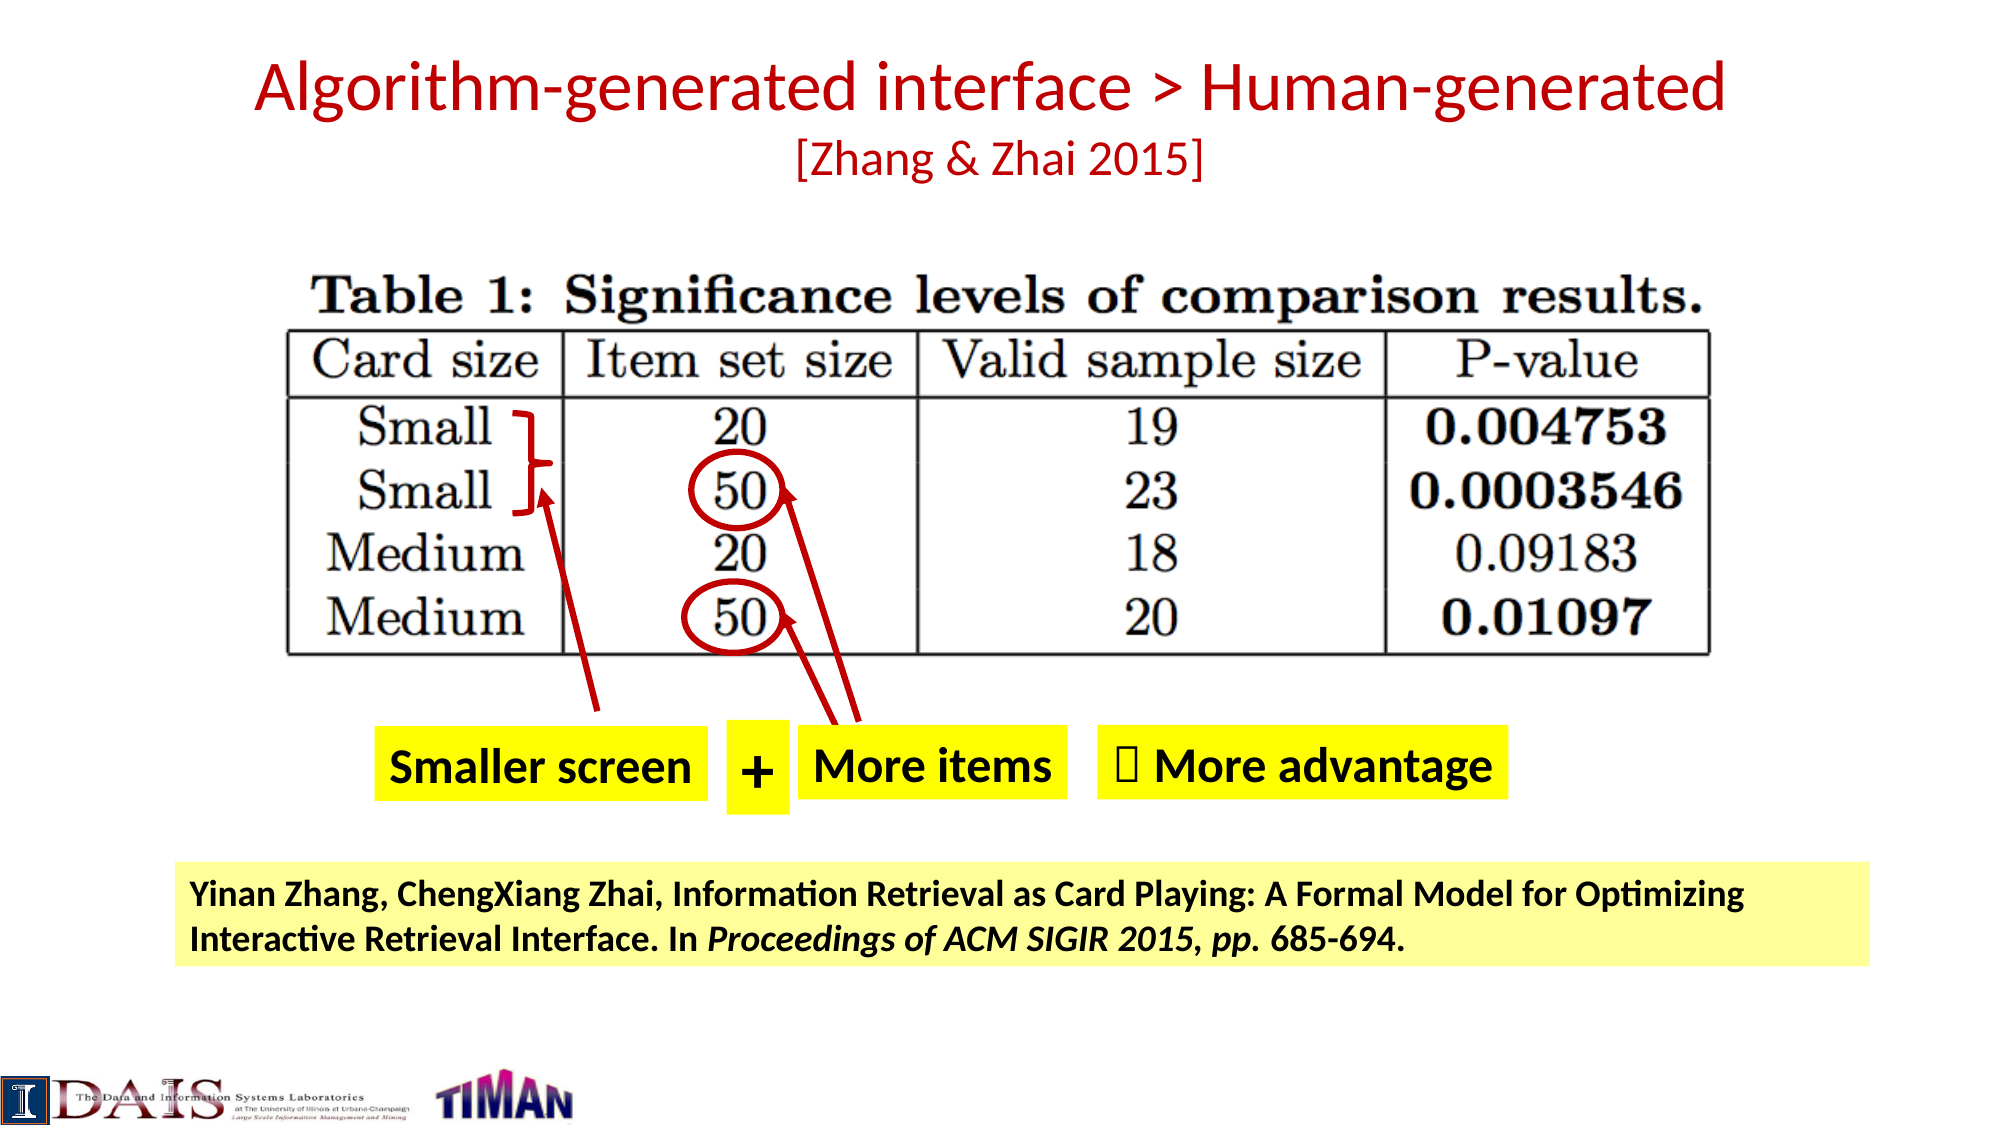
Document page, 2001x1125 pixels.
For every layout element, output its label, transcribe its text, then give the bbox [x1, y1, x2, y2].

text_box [372, 412, 710, 802]
picture [0, 1064, 584, 1125]
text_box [725, 719, 1523, 816]
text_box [683, 451, 1069, 801]
title Algorithm-generated interface > Human-generated [Zhang & Zhai 2015] [0, 31, 2000, 194]
text_box Yinan Zhang, ChengXiang Zhai, Information Retrieval as Card Playing: A Formal Model for Optimizing Interactive Retrieval Interface. In Proceedings of ACM SIGIR 2015, pp. 685-694. [174, 861, 1870, 967]
picture [279, 262, 1721, 664]
